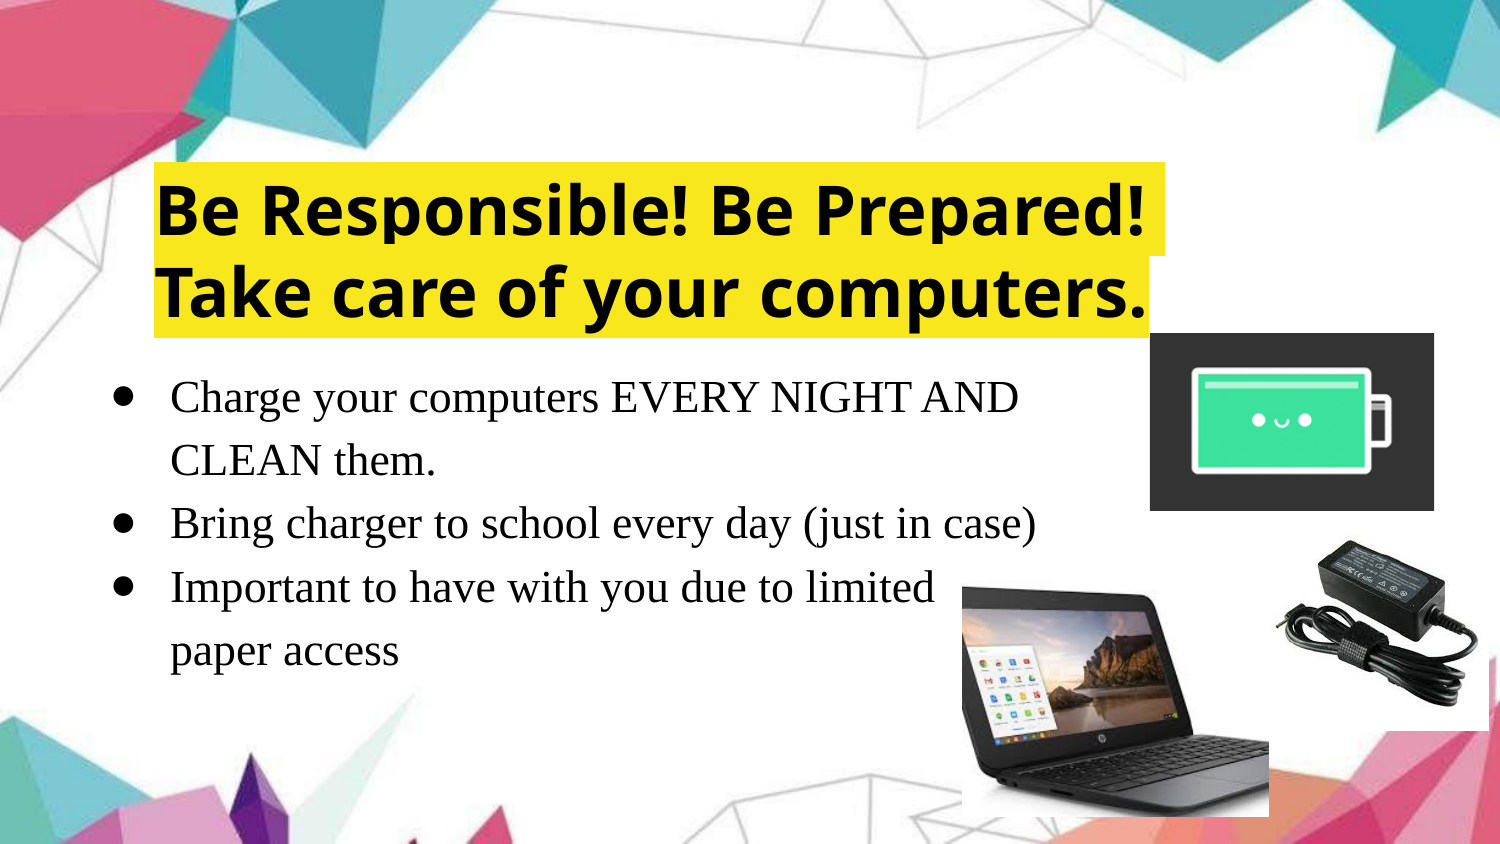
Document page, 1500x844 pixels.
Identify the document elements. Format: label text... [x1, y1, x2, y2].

picture [0, 0, 1500, 844]
title Be Responsible! Be Prepared! Take care of your computers. [139, 151, 1434, 329]
list Charge your computers EVERY NIGHT AND CLEAN them. Bring charger to school every day (just in case) Important to have with you due to limited paper access [79, 343, 1062, 689]
